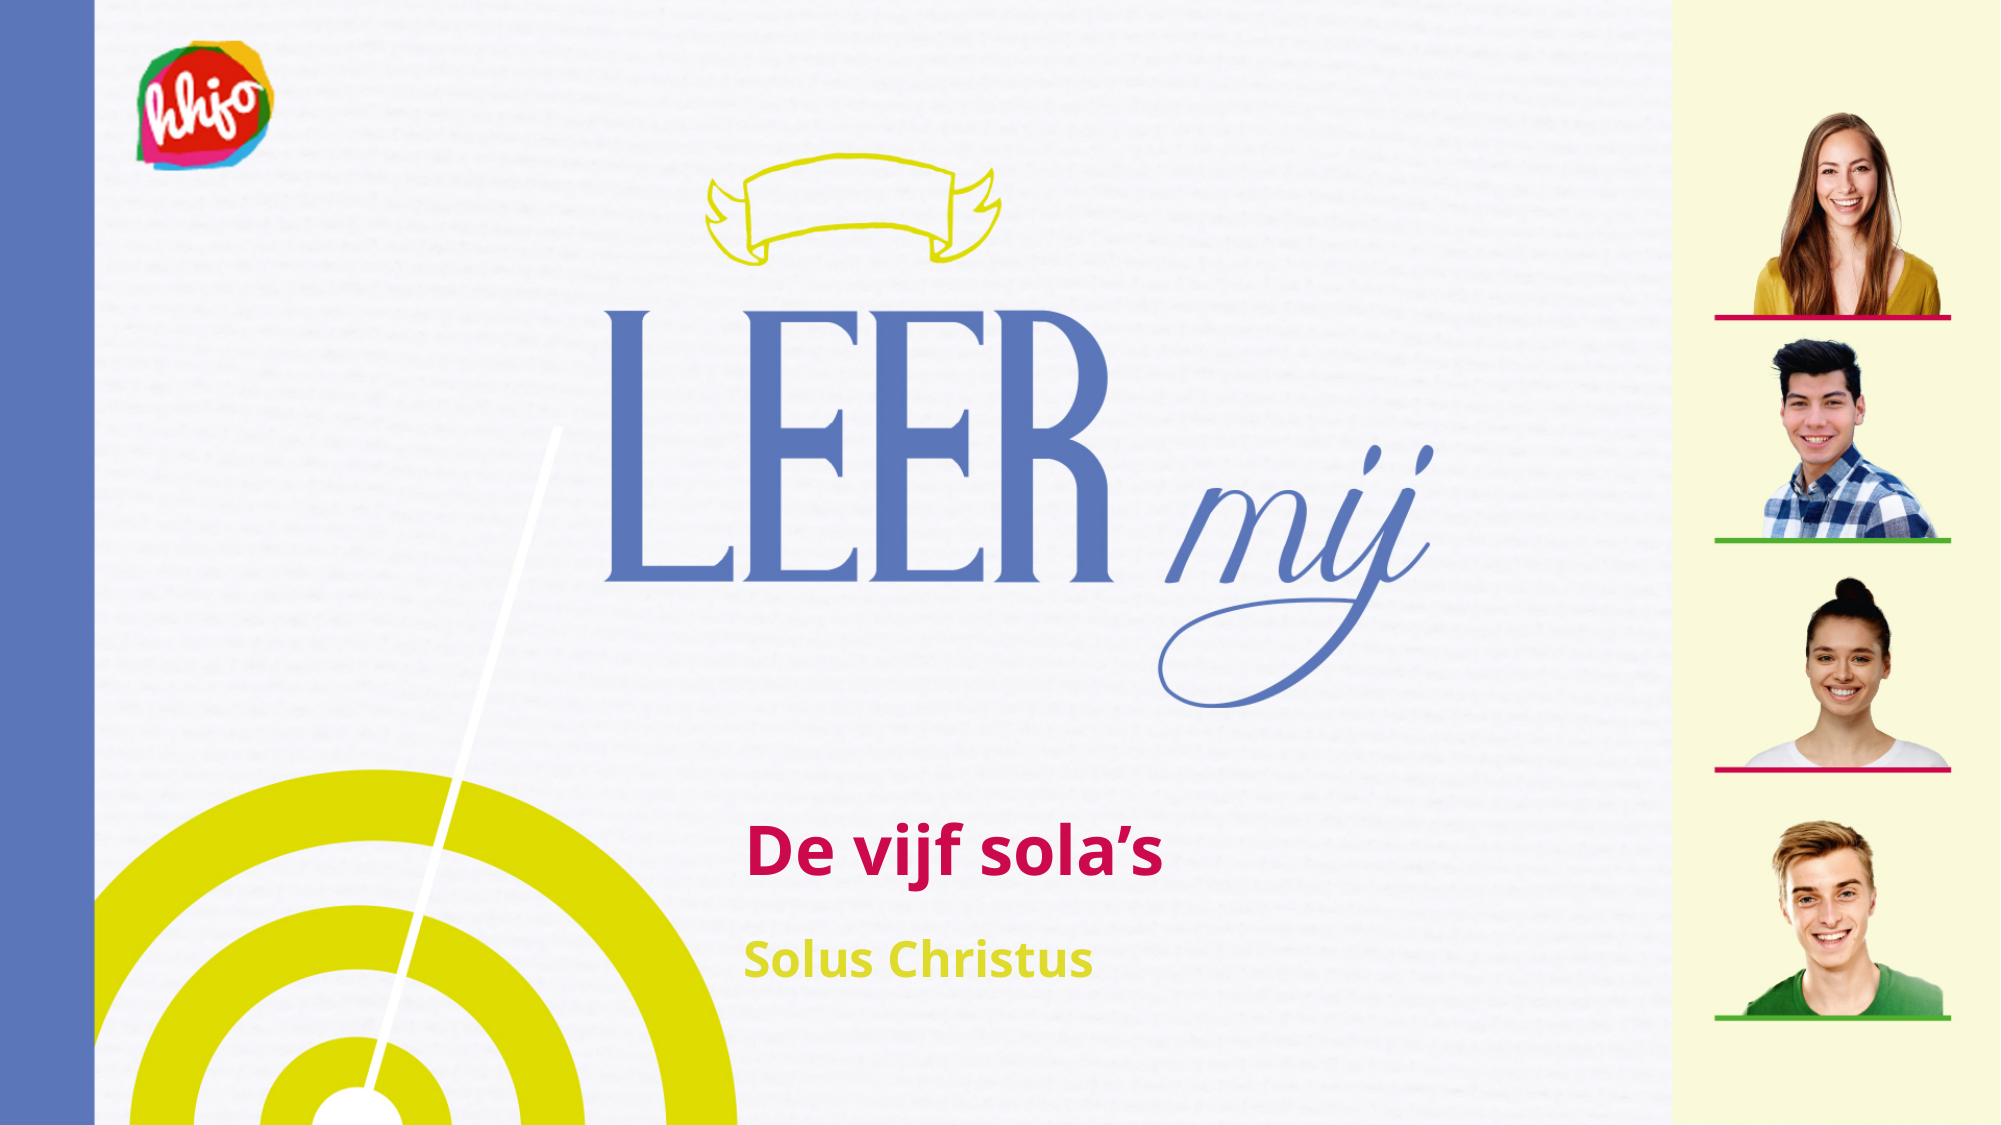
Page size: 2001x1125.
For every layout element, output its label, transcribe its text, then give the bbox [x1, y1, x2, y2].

list Solus Christus [728, 927, 1614, 1075]
picture [0, 0, 2001, 1125]
title De vijf sola’s [729, 750, 1615, 898]
